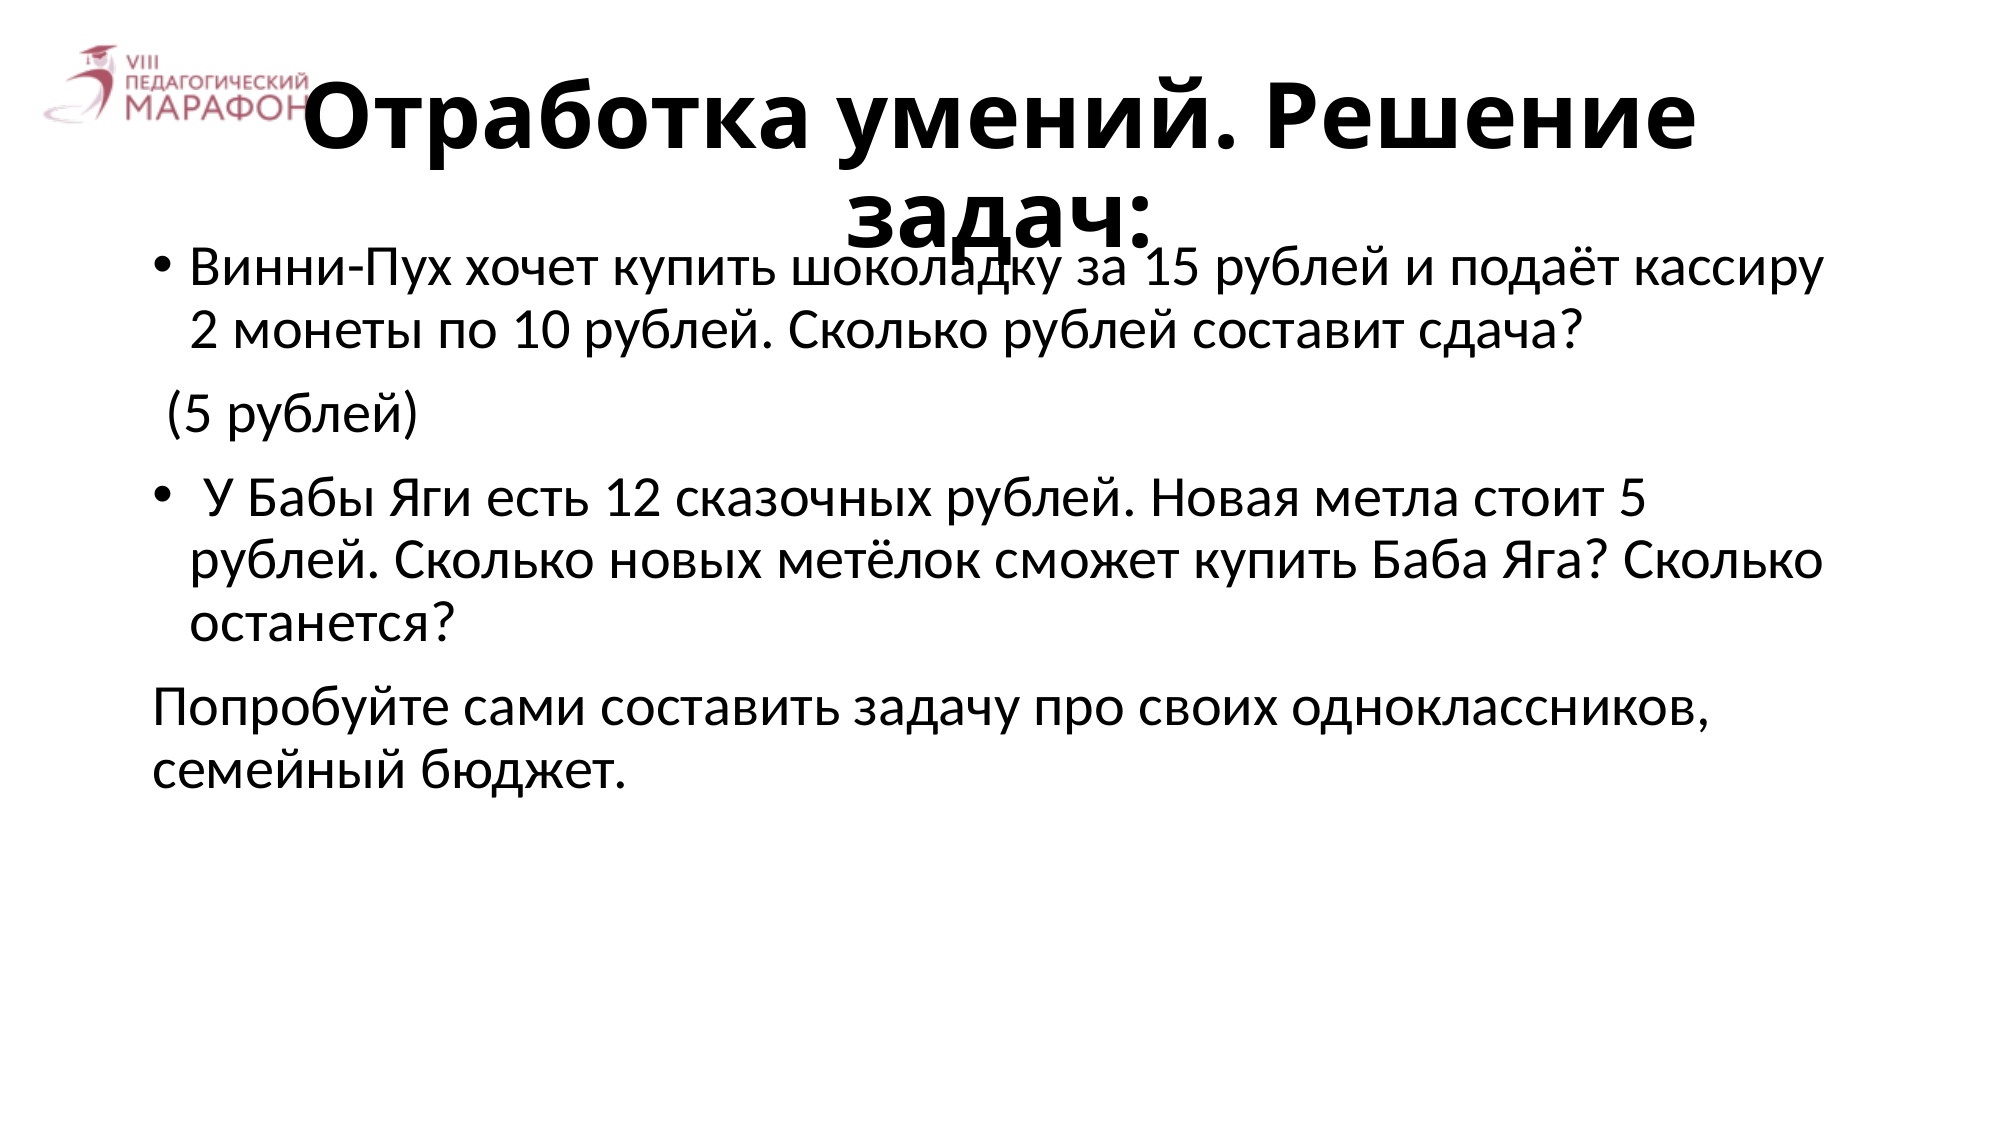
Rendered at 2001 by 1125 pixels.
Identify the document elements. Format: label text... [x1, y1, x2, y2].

list Винни-Пух хочет купить шоколадку за 15 рублей и подаёт кассиру 2 монеты по 10 рублей. Сколько рублей составит сдача? (5 рублей) У Бабы Яги есть 12 сказочных рублей. Новая метла стоит 5 рублей. Сколько новых метёлок сможет купить Баба Яга? Сколько останется? Попробуйте сами составить задачу про своих одноклассников, семейный бюджет. [137, 227, 1863, 1014]
title Отработка умений. Решение задач: [137, 59, 1863, 227]
picture [31, 30, 321, 139]
